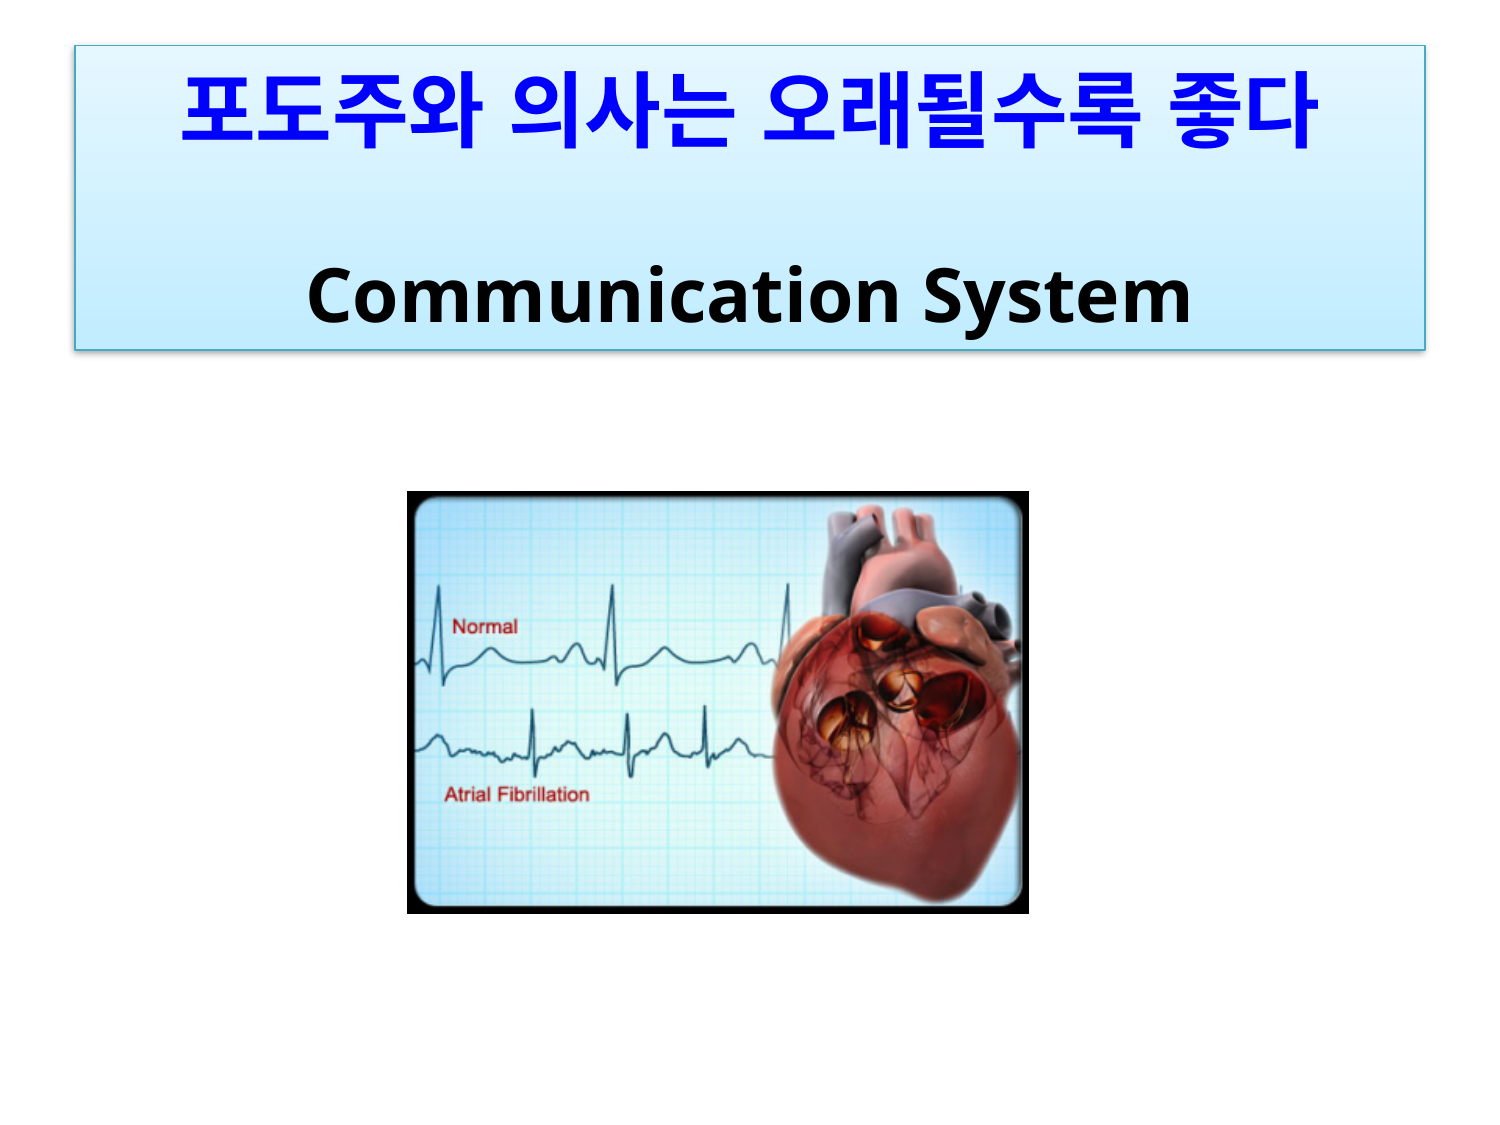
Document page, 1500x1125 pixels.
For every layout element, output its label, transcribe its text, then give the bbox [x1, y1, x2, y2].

title 포도주와 의사는 오래될수록 좋다 Communication System [74, 45, 1426, 351]
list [407, 491, 1029, 915]
